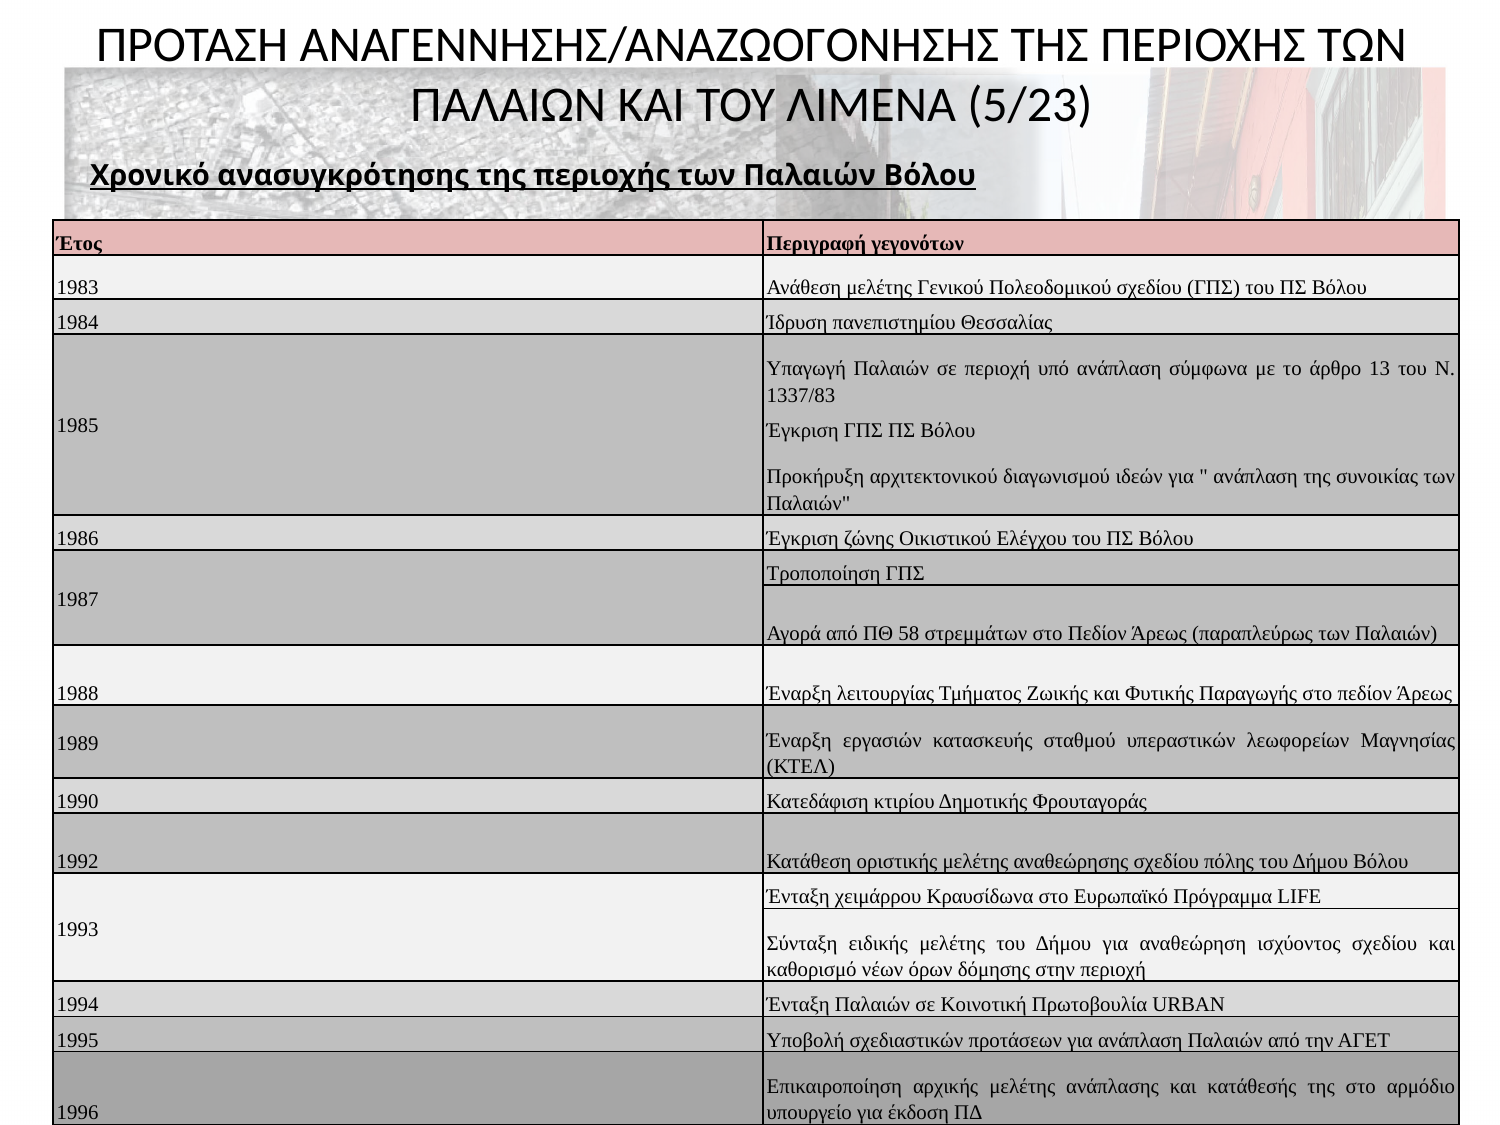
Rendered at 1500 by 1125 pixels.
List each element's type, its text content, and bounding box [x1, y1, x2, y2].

list Χρονικό ανασυγκρότησης της περιοχής των Παλαιών Βόλου [74, 148, 1426, 219]
table_cell Κατεδάφιση κτιρίου Δημοτικής Φρουταγοράς [764, 779, 1458, 812]
table_cell Σύνταξη ειδικής μελέτης του Δήμου για αναθεώρηση ισχύοντος σχεδίου και καθορισμό νέων όρων δόμησης στην περιοχή [764, 909, 1458, 980]
table_cell 1987 [54, 551, 762, 644]
title ΠΡΟΤΑΣΗ ΑΝΑΓΕΝΝΗΣΗΣ/ΑΝΑΖΩΟΓΟΝΗΣΗΣ ΤΗΣ ΠΕΡΙΟΧΗΣ ΤΩΝ ΠΑΛΑΙΩΝ ΚΑΙ ΤΟΥ ΛΙΜΕΝΑ (5/23) [76, 0, 1428, 144]
table_cell 1983 [54, 256, 762, 298]
table_cell Ένταξη Παλαιών σε Κοινοτική Πρωτοβουλία URBAN [764, 982, 1458, 1016]
table_header Έτος [54, 221, 762, 254]
table_cell 1993 [54, 874, 762, 980]
table_cell Ανάθεση μελέτης Γενικού Πολεοδομικού σχεδίου (ΓΠΣ) του ΠΣ Βόλου [764, 256, 1458, 298]
table_cell 1995 [54, 1017, 762, 1051]
table_cell 1988 [54, 646, 762, 704]
table_cell 1989 [54, 706, 762, 777]
table_cell Αγορά από ΠΘ 58 στρεμμάτων στο Πεδίον Άρεως (παραπλεύρως των Παλαιών) [764, 586, 1458, 644]
table_cell 1990 [54, 779, 762, 812]
table_cell Υπαγωγή Παλαιών σε περιοχή υπό ανάπλαση σύμφωνα με το άρθρο 13 του Ν. 1337/83 [764, 335, 1458, 407]
table_cell Ένταξη χειμάρρου Kραυσίδωνα στο Ευρωπαϊκό Πρόγραμμα LIFE [764, 874, 1458, 908]
table_cell Τροποποίηση ΓΠΣ [764, 551, 1458, 584]
table_cell Υποβολή σχεδιαστικών προτάσεων για ανάπλαση Παλαιών από την ΑΓΕΤ [764, 1017, 1458, 1051]
table_cell 1992 [54, 814, 762, 872]
table_cell Προκήρυξη αρχιτεκτονικού διαγωνισμού ιδεών για " ανάπλαση της συνοικίας των Παλαιών" [764, 442, 1458, 514]
table_cell 1986 [54, 516, 762, 549]
table_cell Επικαιροποίηση αρχικής μελέτης ανάπλασης και κατάθεσής της στο αρμόδιο υπουργείο για έκδοση ΠΔ [764, 1052, 1458, 1124]
table_cell Έναρξη λειτουργίας Τμήματος Ζωικής και Φυτικής Παραγωγής στο πεδίον Άρεως [764, 646, 1458, 704]
table_cell 1996 [54, 1052, 762, 1124]
table_cell 1985 [54, 335, 762, 514]
table_cell Έγκριση ΓΠΣ ΠΣ Βόλου [764, 407, 1458, 442]
table_cell Έναρξη εργασιών κατασκευής σταθμού υπεραστικών λεωφορείων Μαγνησίας (ΚΤΕΛ) [764, 706, 1458, 777]
table_header Περιγραφή γεγονότων [764, 221, 1458, 254]
table_cell Έγκριση ζώνης Οικιστικού Ελέγχου του ΠΣ Βόλου [764, 516, 1458, 549]
table_cell 1994 [54, 982, 762, 1016]
table_cell 1984 [54, 300, 762, 333]
table_cell Ίδρυση πανεπιστημίου Θεσσαλίας [764, 300, 1458, 333]
table_cell Κατάθεση οριστικής μελέτης αναθεώρησης σχεδίου πόλης του Δήμου Βόλου [764, 814, 1458, 872]
